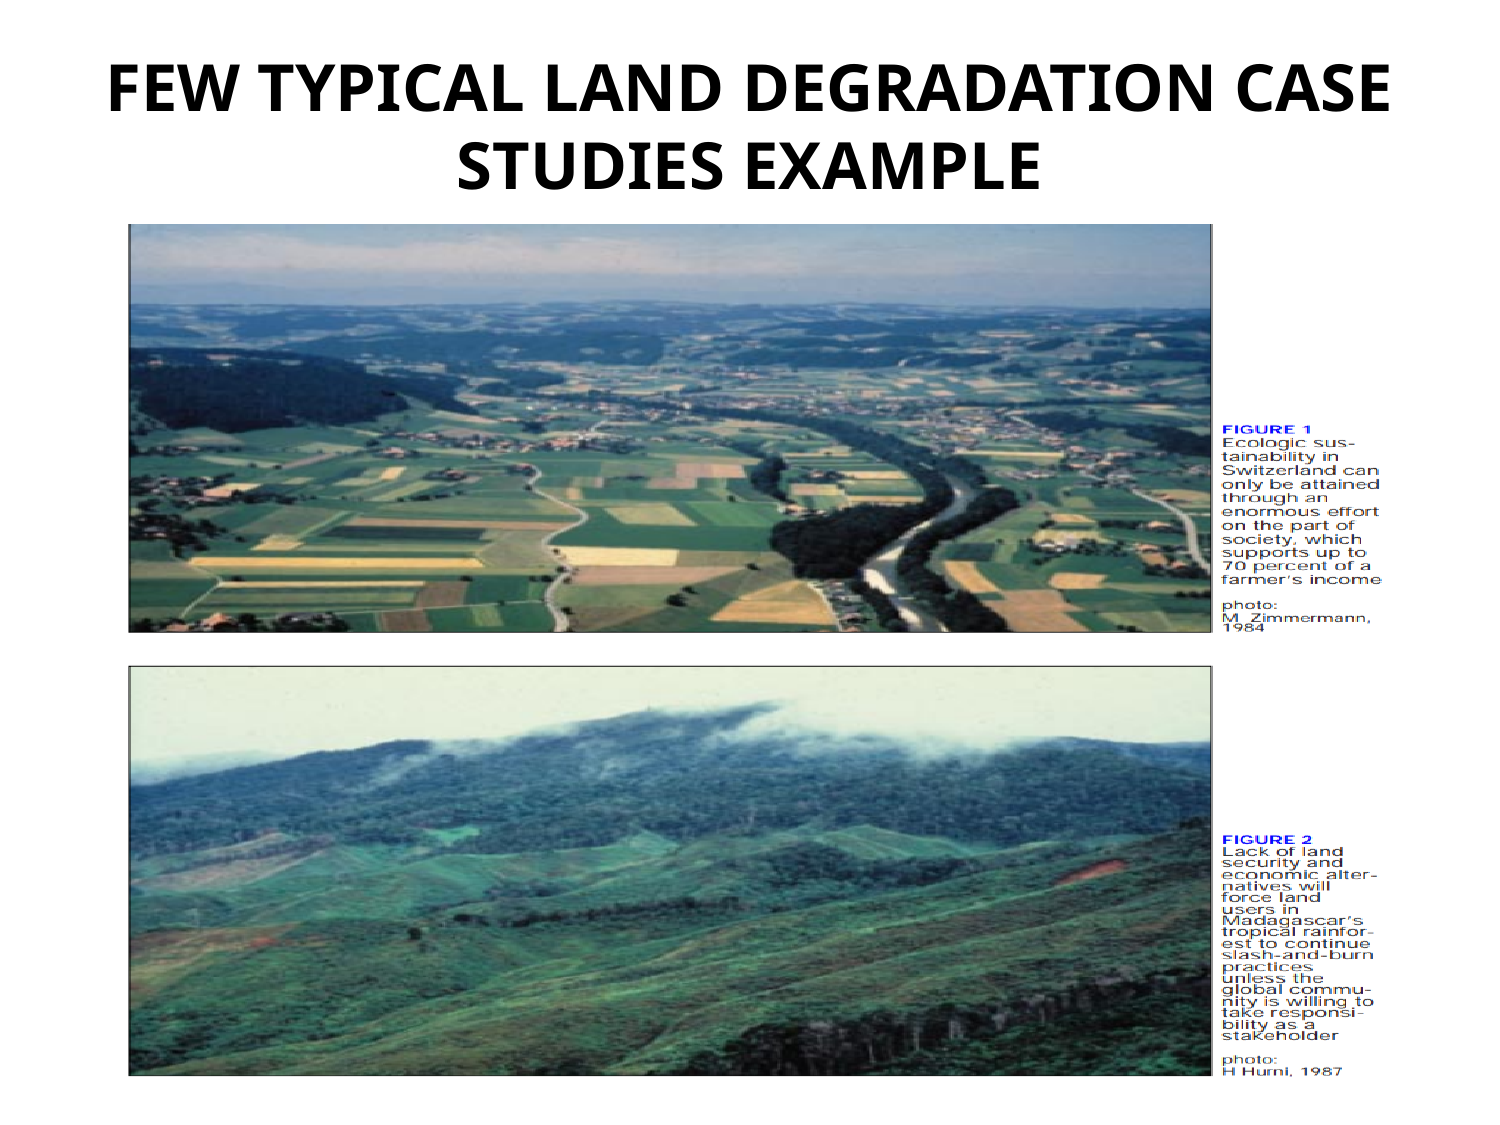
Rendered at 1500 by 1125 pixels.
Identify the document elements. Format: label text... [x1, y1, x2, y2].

title FEW TYPICAL LAND DEGRADATION CASE STUDIES EXAMPLE [75, 37, 1425, 213]
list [87, 224, 1438, 1088]
